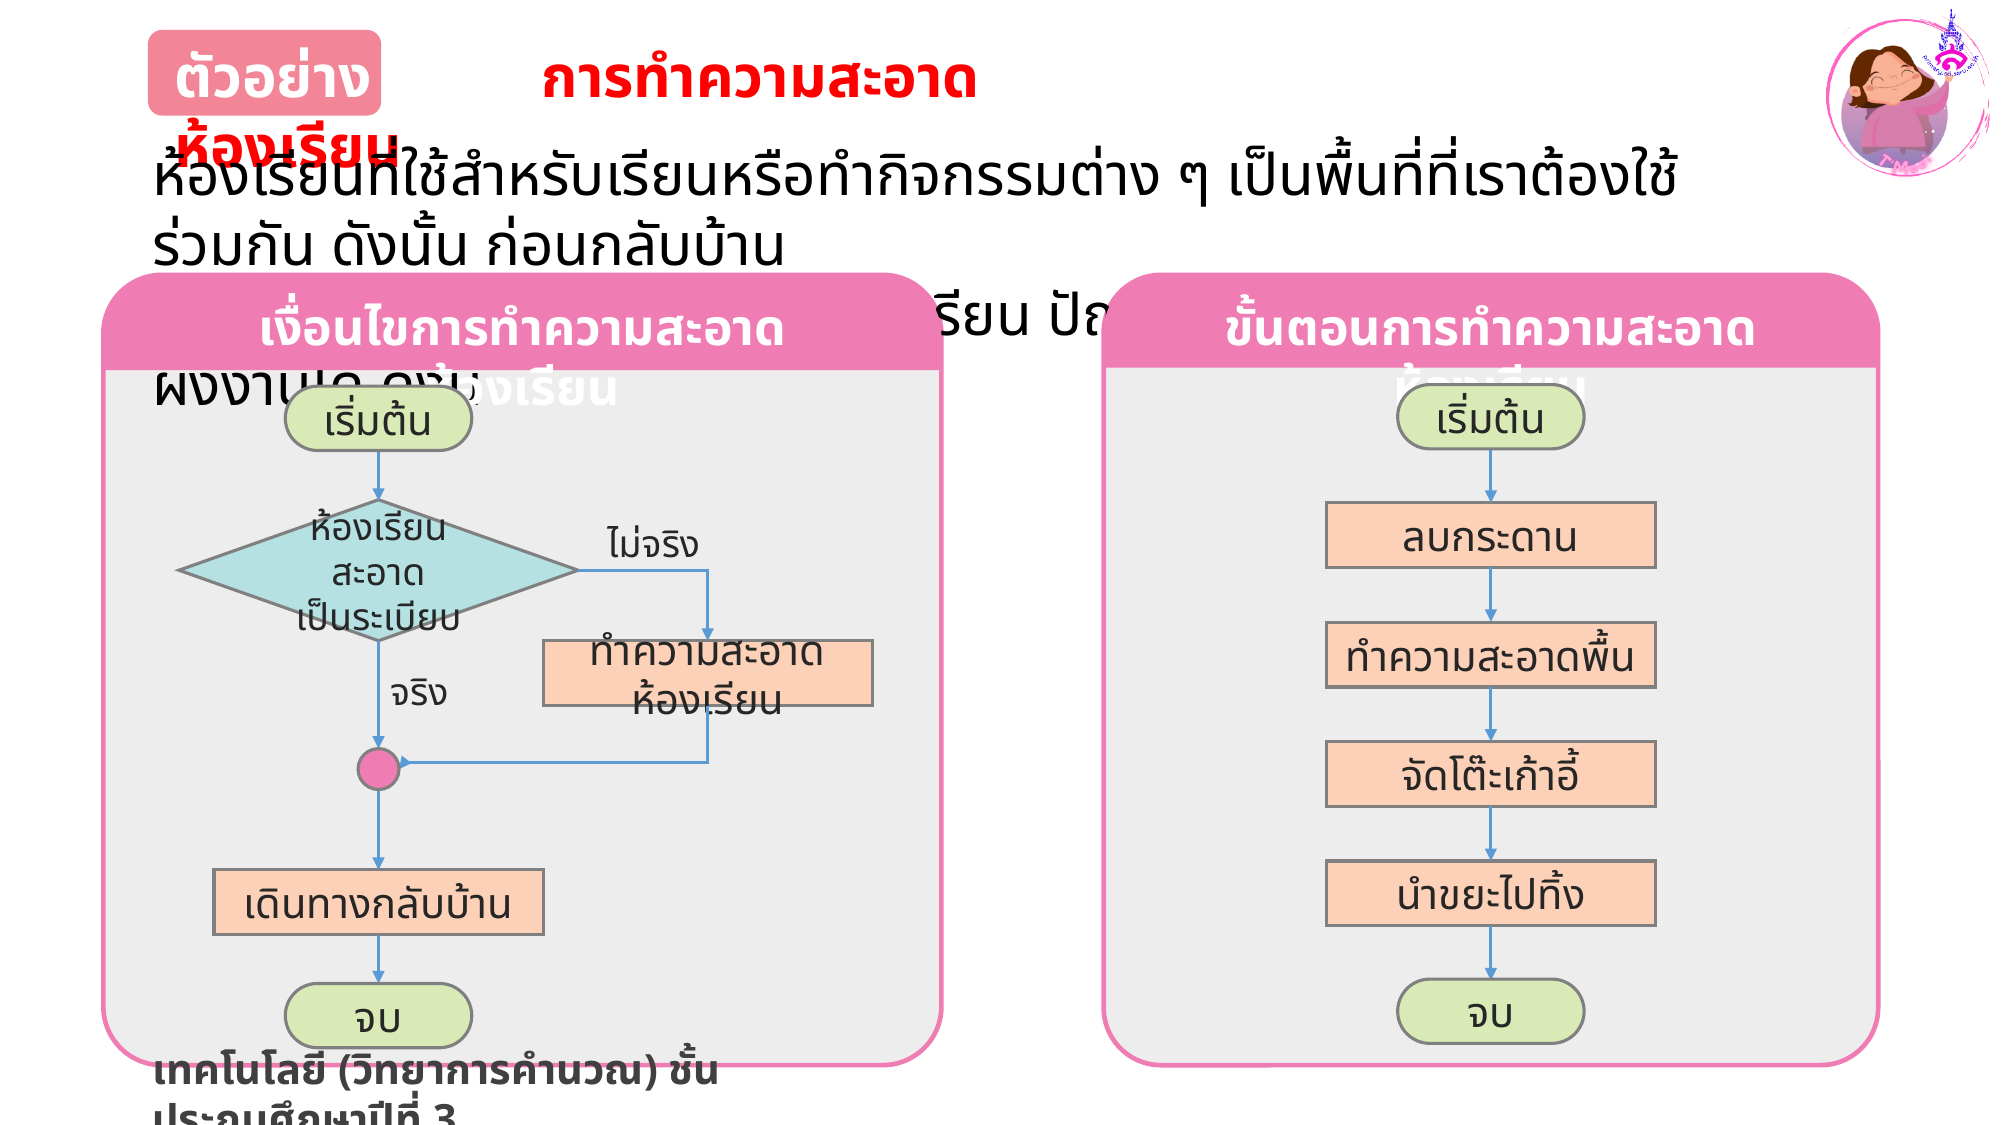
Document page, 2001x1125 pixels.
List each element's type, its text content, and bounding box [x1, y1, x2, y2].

text_box จบ [284, 984, 473, 1049]
text_box ห้องเรียนที่ใช้สำหรับเรียนหรือทำกิจกรรมต่าง ๆ เป็นพื้นที่ที่เราต้องใช้ร่วมกัน ดังนั้น ก่อนกลับบ้าน เราต้องช่วยกันทำความสะอาดห้องเรียน ปัญหาดังกล่าวสามารถเขียนผังงานได้ ดังนี้ [137, 130, 1736, 425]
footer เทคโนโลยี (วิทยาการคำนวณ) ชั้นประถมศึกษาปีที่ 3 [137, 1071, 813, 1115]
text_box จบ [1396, 981, 1586, 1045]
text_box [178, 451, 873, 984]
text_box ขั้นตอนการทำความสะอาดห้องเรียน [1176, 287, 1806, 423]
text_box [102, 275, 943, 372]
text_box [1102, 369, 1880, 1067]
picture [1815, 1, 2000, 187]
text_box เริ่มต้น [284, 385, 473, 451]
text_box [146, 28, 375, 117]
text_box [102, 372, 943, 1067]
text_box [1326, 448, 1656, 981]
text_box เงื่อนไขการทำความสะอาดห้องเรียน [209, 287, 836, 423]
text_box ตัวอย่าง 2 การทำความสะอาดห้องเรียน [159, 31, 1076, 130]
text_box [1102, 272, 1880, 369]
text_box เริ่มต้น [1396, 383, 1586, 448]
